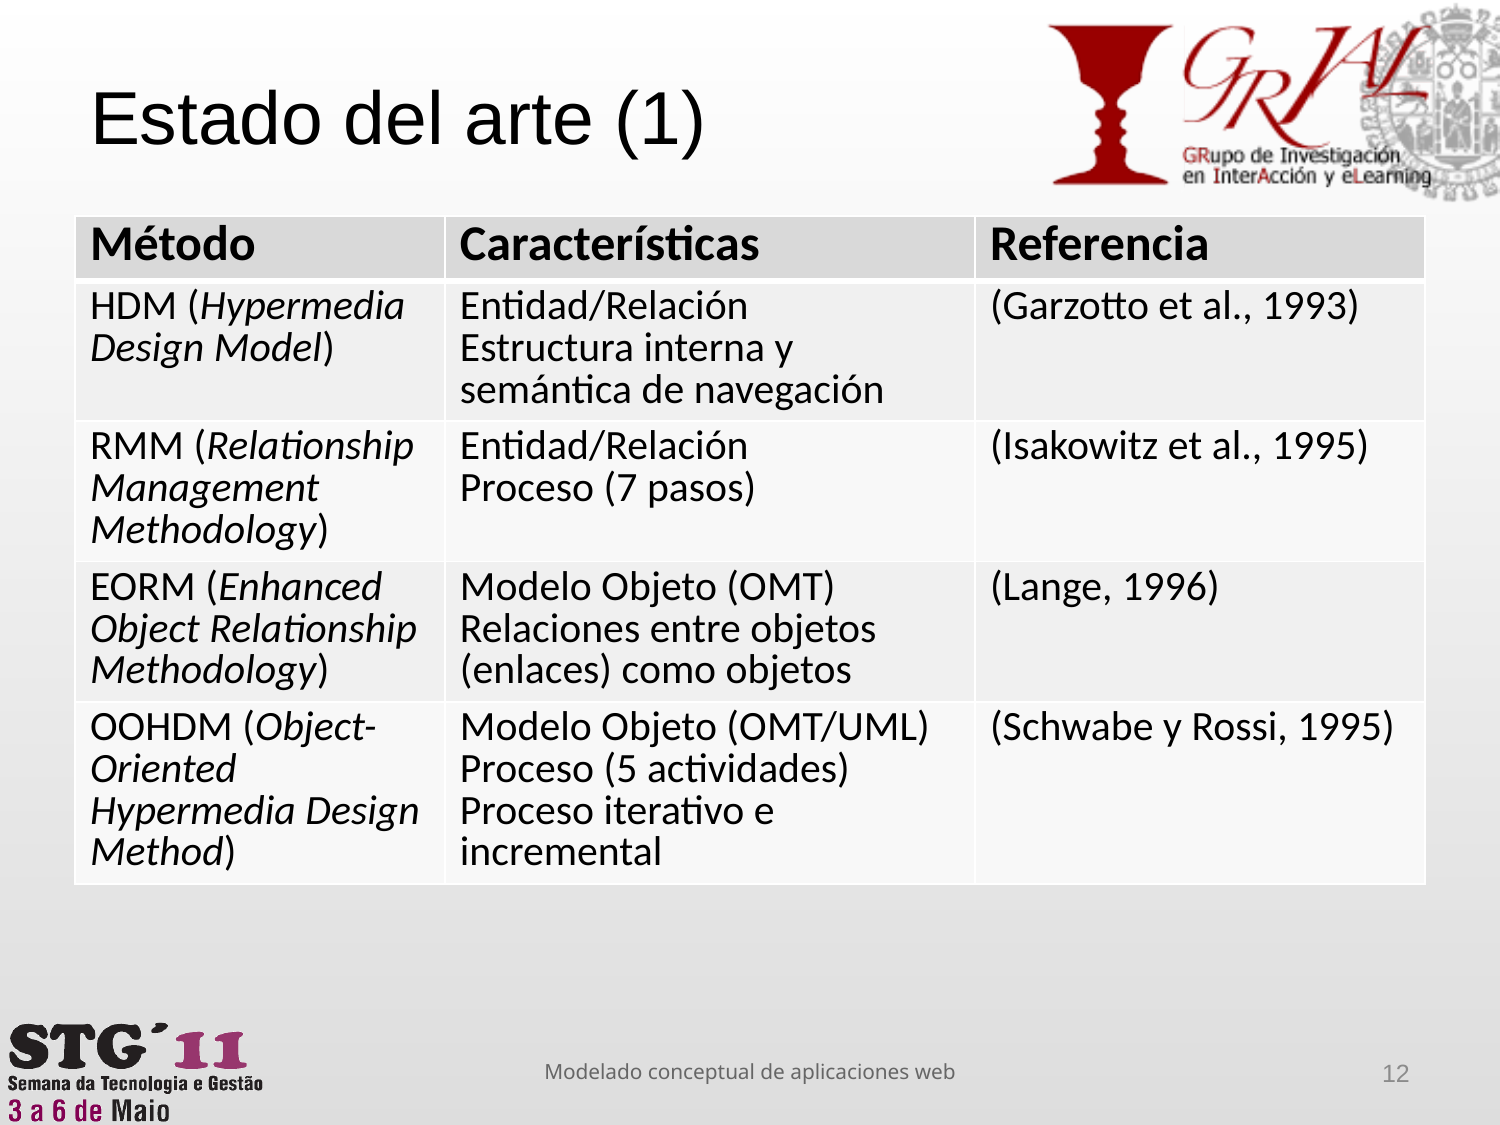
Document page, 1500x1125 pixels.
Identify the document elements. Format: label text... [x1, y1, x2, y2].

table_cell (Isakowitz et al., 1995) [976, 422, 1424, 561]
table_cell (Lange, 1996) [976, 562, 1424, 701]
table_cell EORM (Enhanced Object Relationship Methodology) [76, 562, 444, 701]
picture [1039, 0, 1500, 209]
table_cell (Schwabe y Rossi, 1995) [976, 703, 1424, 883]
table_header Referencia [976, 217, 1424, 278]
footer Modelado conceptual de aplicaciones web [512, 1042, 988, 1103]
slide_number 12 [1074, 1042, 1425, 1103]
table_cell HDM (Hypermedia Design Model) [76, 284, 444, 420]
title Estado del arte (1) [75, 20, 1040, 209]
table_cell Entidad/Relación Estructura interna y semántica de navegación [446, 284, 974, 420]
table_header Método [76, 217, 444, 278]
table_cell (Garzotto et al., 1993) [976, 284, 1424, 420]
table_cell Entidad/Relación Proceso (7 pasos) [446, 422, 974, 561]
picture [0, 1020, 271, 1125]
table_header Características [446, 217, 974, 278]
table_cell OOHDM (Object-Oriented Hypermedia Design Method) [76, 703, 444, 883]
table_cell Modelo Objeto (OMT) Relaciones entre objetos (enlaces) como objetos [446, 562, 974, 701]
table_cell Modelo Objeto (OMT/UML) Proceso (5 actividades) Proceso iterativo e incremental [446, 703, 974, 883]
table_cell RMM (Relationship Management Methodology) [76, 422, 444, 561]
